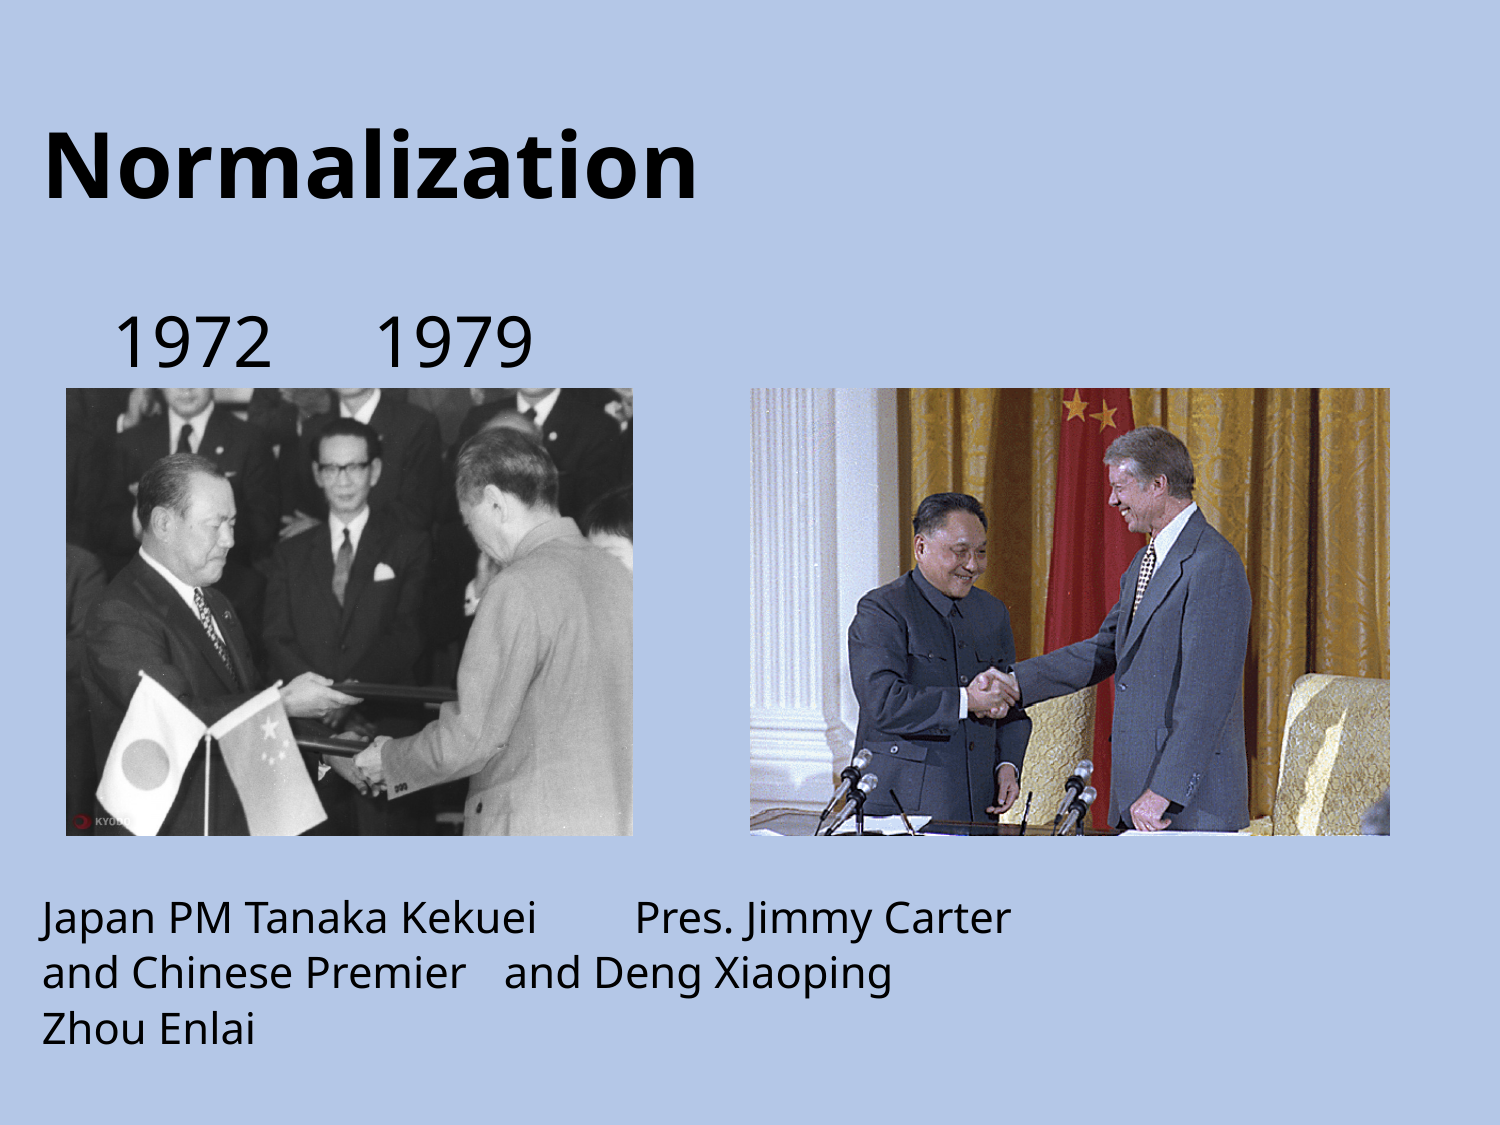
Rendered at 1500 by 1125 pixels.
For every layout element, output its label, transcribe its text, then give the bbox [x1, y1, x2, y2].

list 1972 1979 Japan PM Tanaka Kekuei Pres. Jimmy Carter and Chinese Premier and Deng Xiaoping Zhou Enlai [26, 299, 1397, 1066]
title Normalization [26, 59, 1397, 278]
picture [66, 388, 633, 836]
picture [749, 388, 1390, 836]
